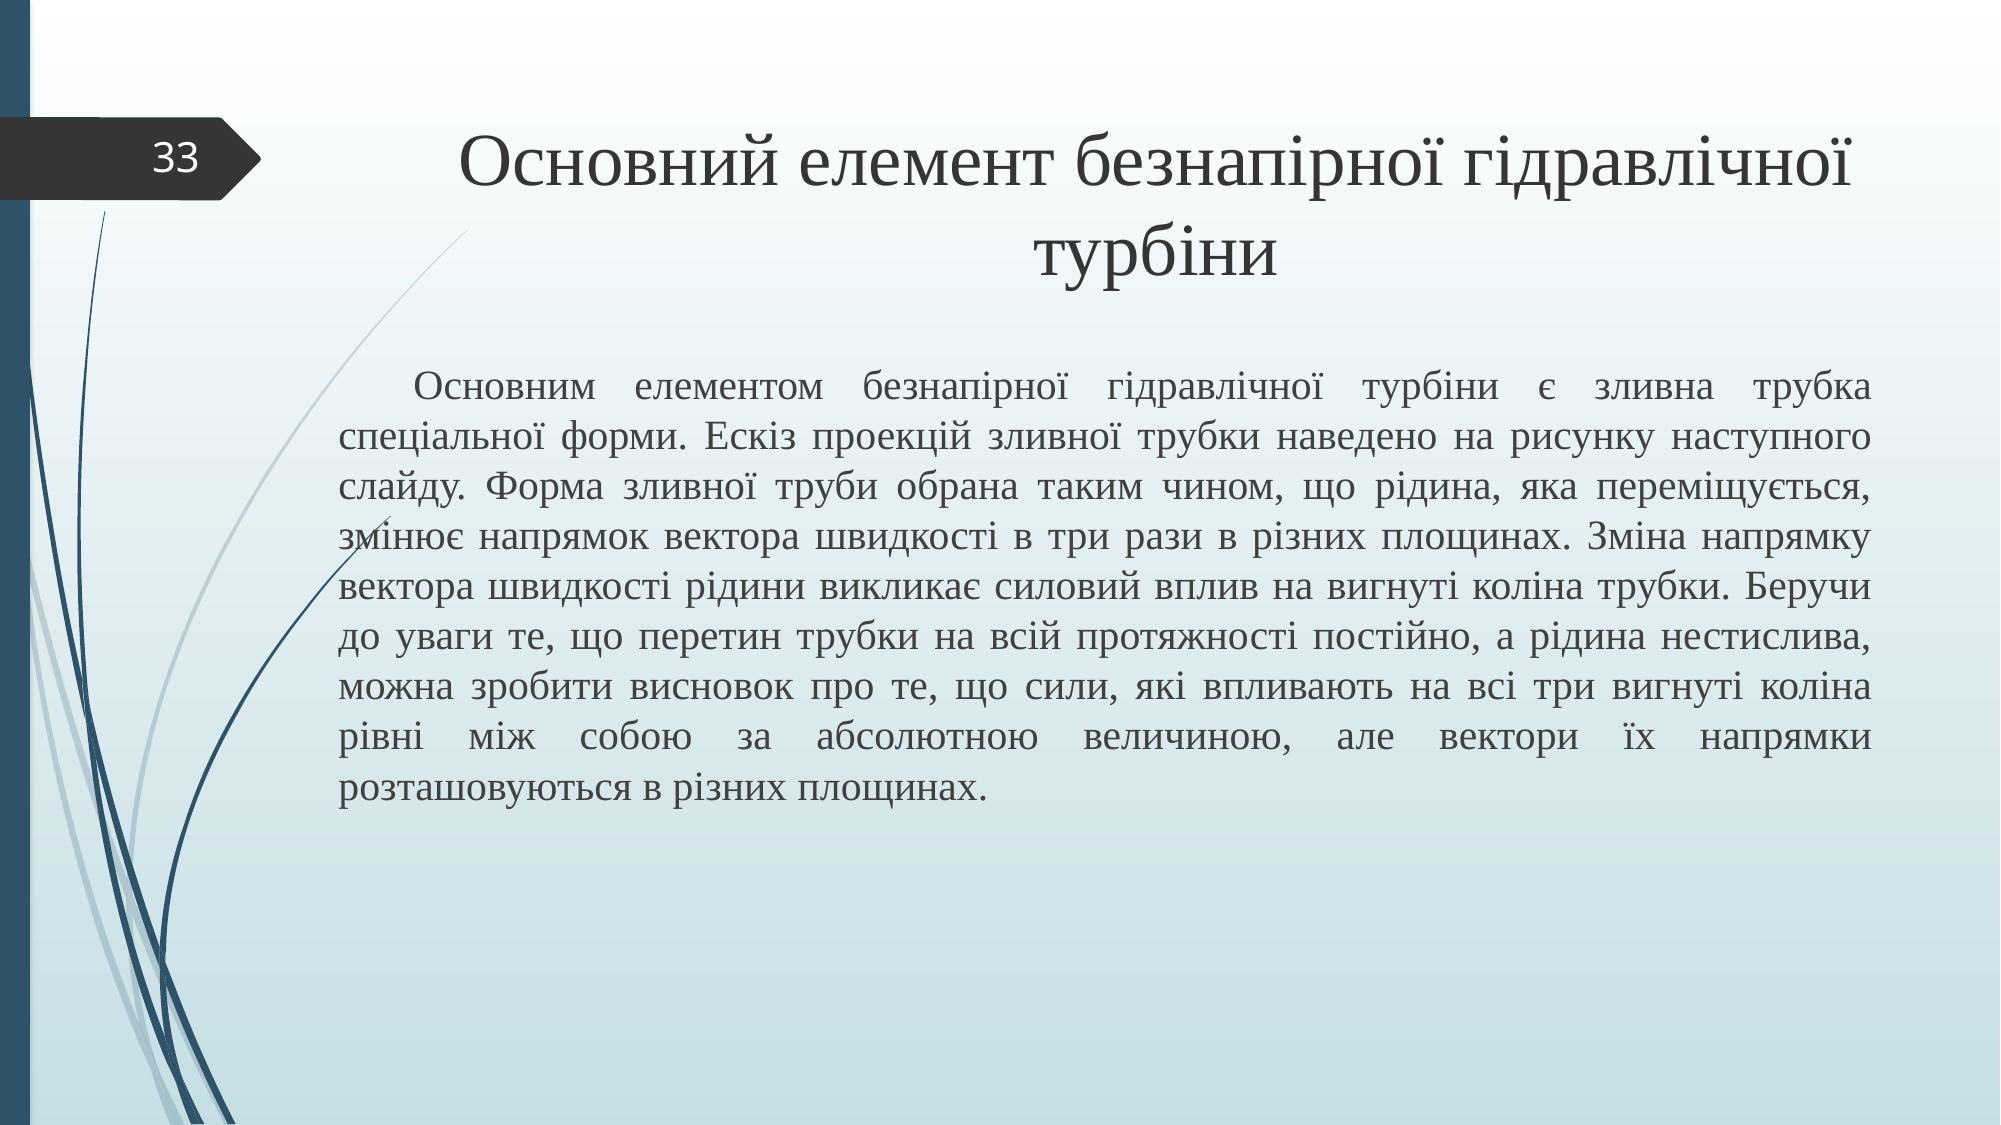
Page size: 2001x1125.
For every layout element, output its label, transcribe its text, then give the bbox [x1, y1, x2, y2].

title Основний елемент безнапірної гідравлічної турбіни [425, 102, 1888, 313]
slide_number 33 [87, 129, 216, 190]
list Основним елементом безнапірної гідравлічної турбіни є зливна трубка спеціальної форми. Ескіз проекцій зливної трубки наведено на рисунку наступного слайду. Форма зливної труби обрана таким чином, що рідина, яка переміщується, змінює напрямок вектора швидкості в три рази в різних площинах. Зміна напрямку вектора швидкості рідини викликає силовий вплив на вигнуті коліна трубки. Беручи до уваги те, що перетин трубки на всій протяжності постійно, а рідина нестислива, можна зробити висновок про те, що сили, які впливають на всі три вигнуті коліна рівні між собою за абсолютною величиною, але вектори їх напрямки розташовуються в різних площинах. [323, 350, 1888, 970]
